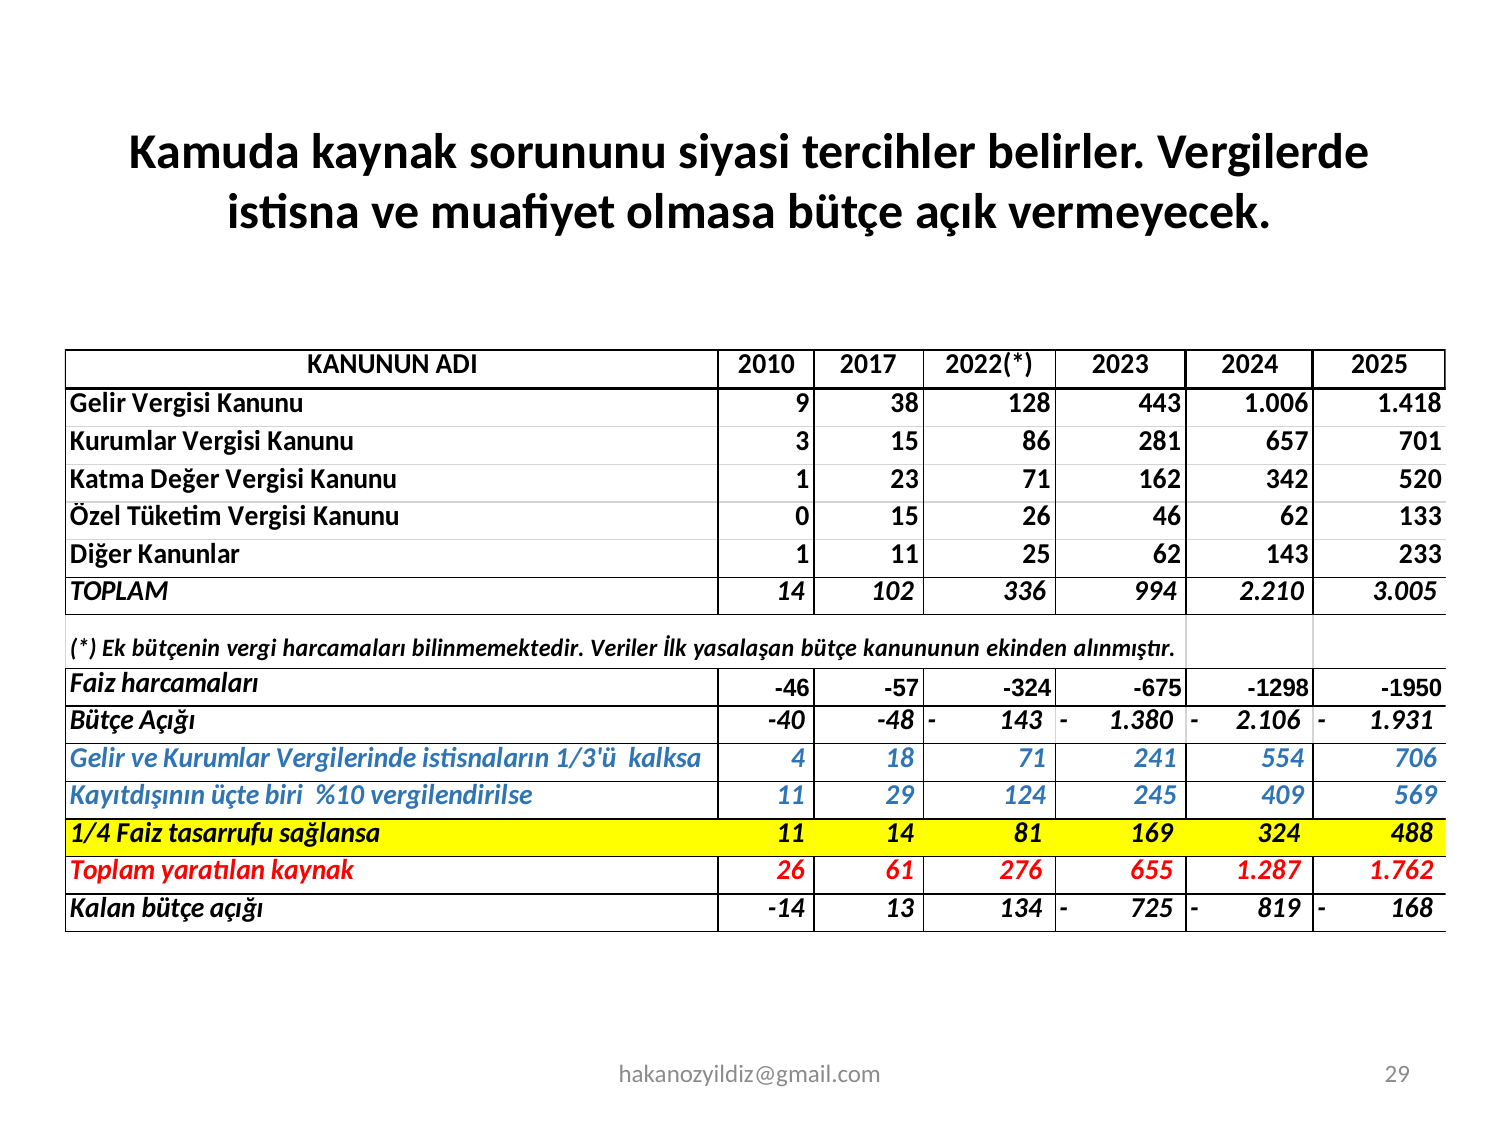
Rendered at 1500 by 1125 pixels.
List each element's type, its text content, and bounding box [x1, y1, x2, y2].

title Kamuda kaynak sorununu siyasi tercihler belirler. Vergilerde istisna ve muafiyet olmasa bütçe açık vermeyecek. [103, 66, 1397, 292]
footer hakanozyildiz@gmail.com [512, 1042, 988, 1103]
picture [64, 349, 1448, 933]
slide_number 29 [1074, 1042, 1425, 1103]
